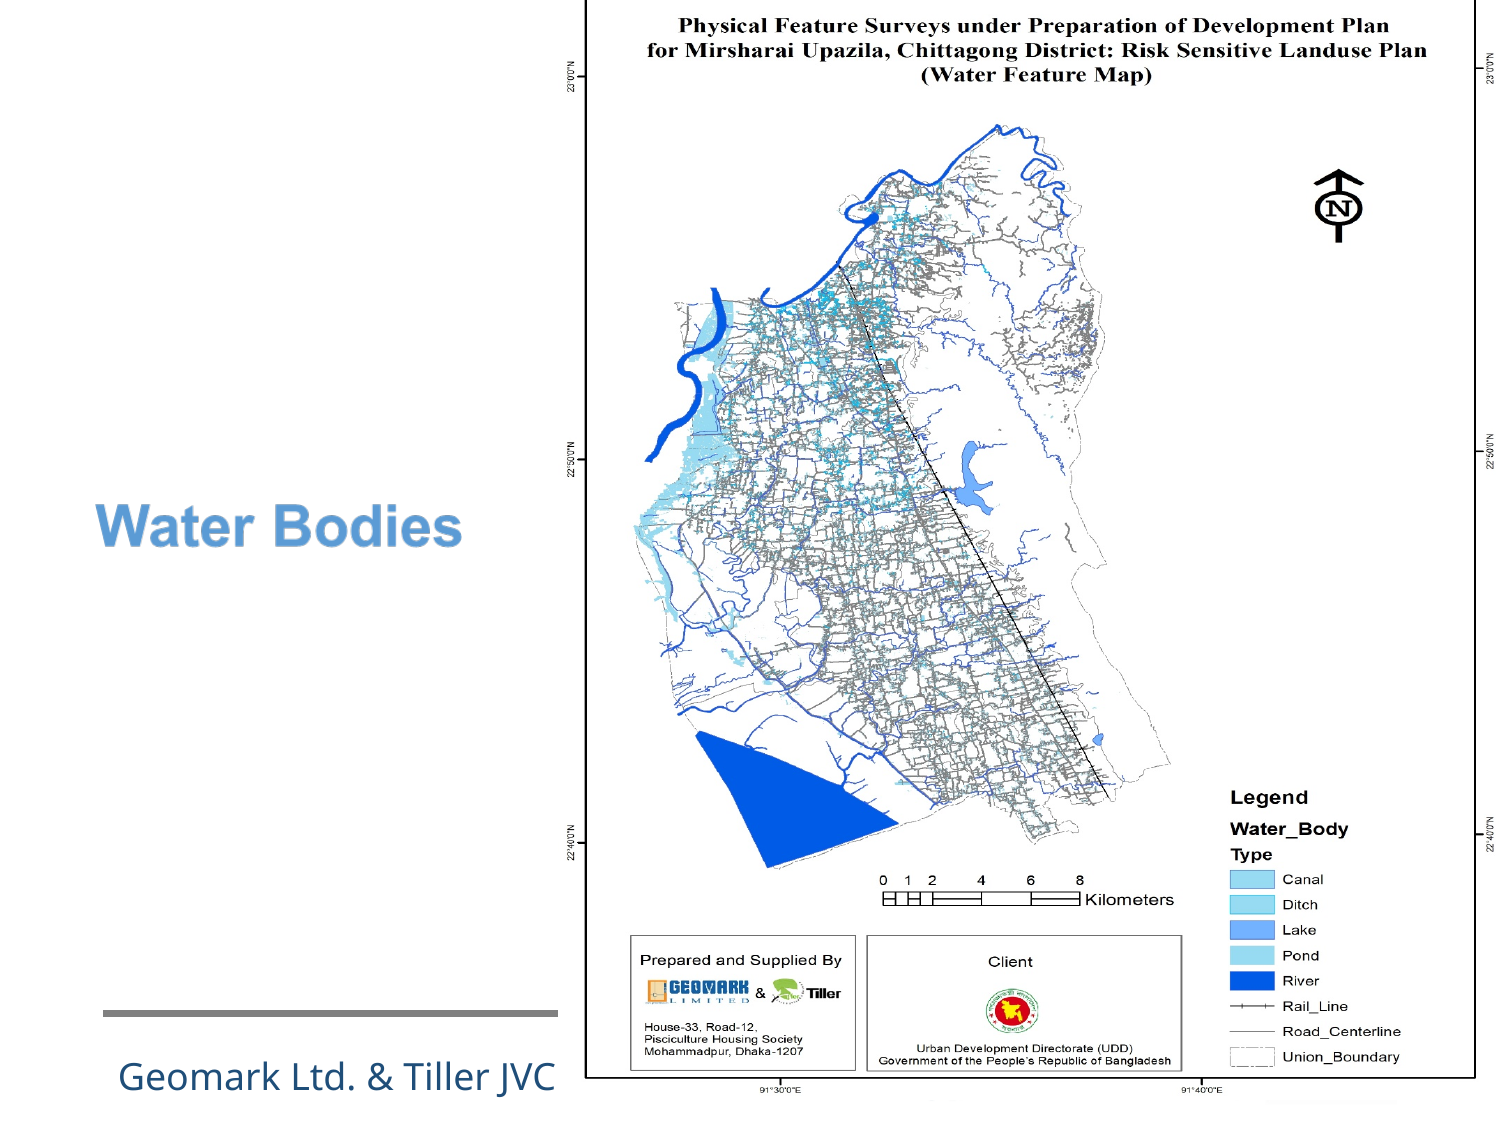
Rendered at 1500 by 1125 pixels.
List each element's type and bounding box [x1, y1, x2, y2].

picture [558, 0, 1500, 1116]
picture [28, 471, 540, 605]
